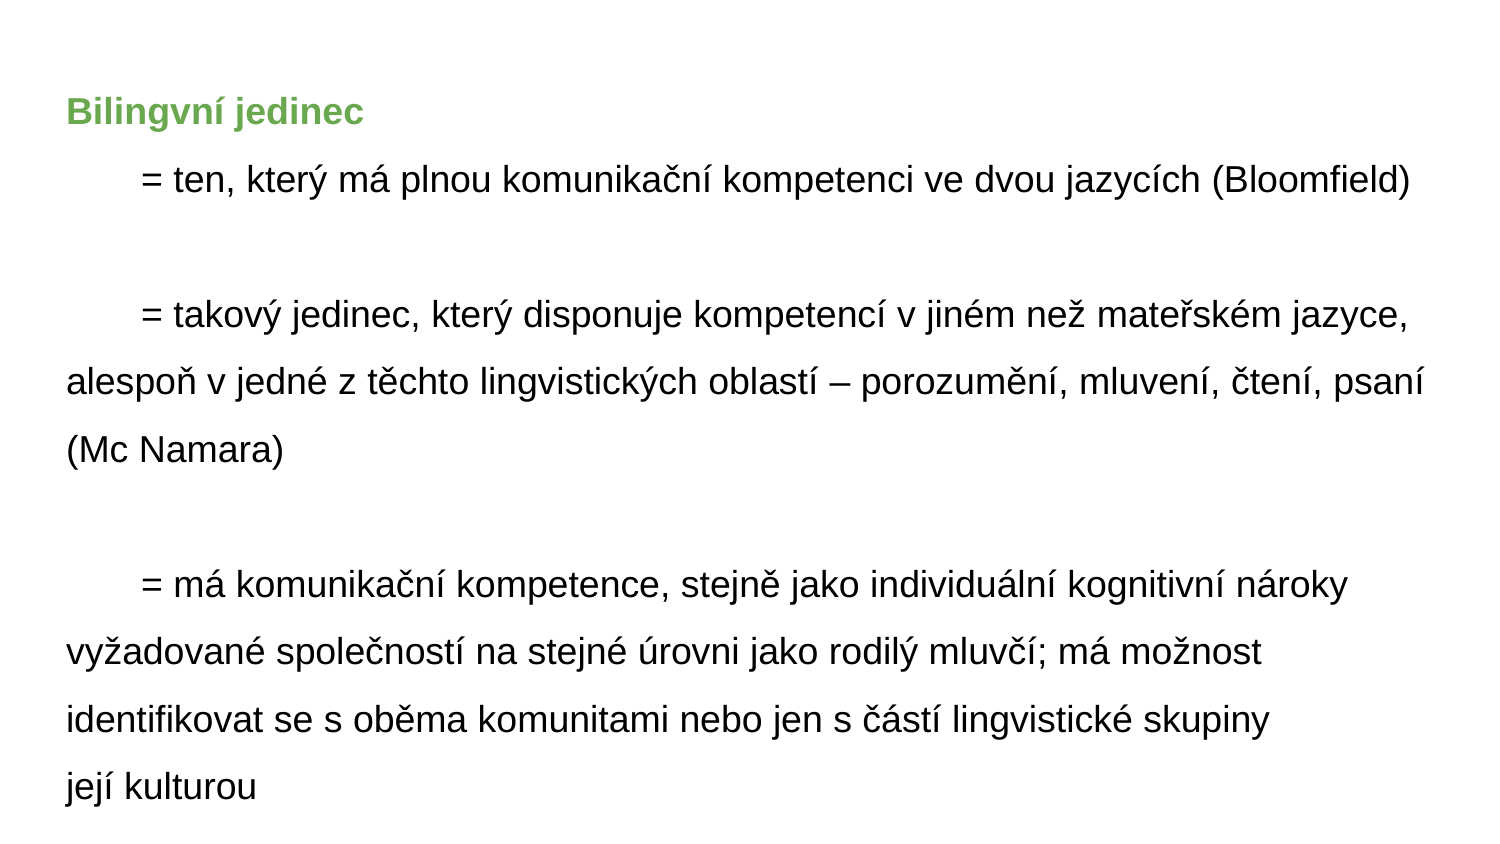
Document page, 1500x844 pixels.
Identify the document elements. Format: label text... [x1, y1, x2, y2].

list Bilingvní jedinec = ten, který má plnou komunikační kompetenci ve dvou jazycích (Bloomfield) = takový jedinec, který disponuje kompetencí v jiném než mateřském jazyce, alespoň v jedné z těchto lingvistických oblastí – ⁠porozumění, mluvení, čtení, psaní (Mc Namara) = má komunikační kompetence, stejně jako individuální kognitivní nároky vyžadované společností na stejné úrovni jako rodilý mluvčí; má možnost identifikovat se s oběma komunitami nebo jen s částí lingvistické skupiny její kulturou [51, 49, 1449, 802]
